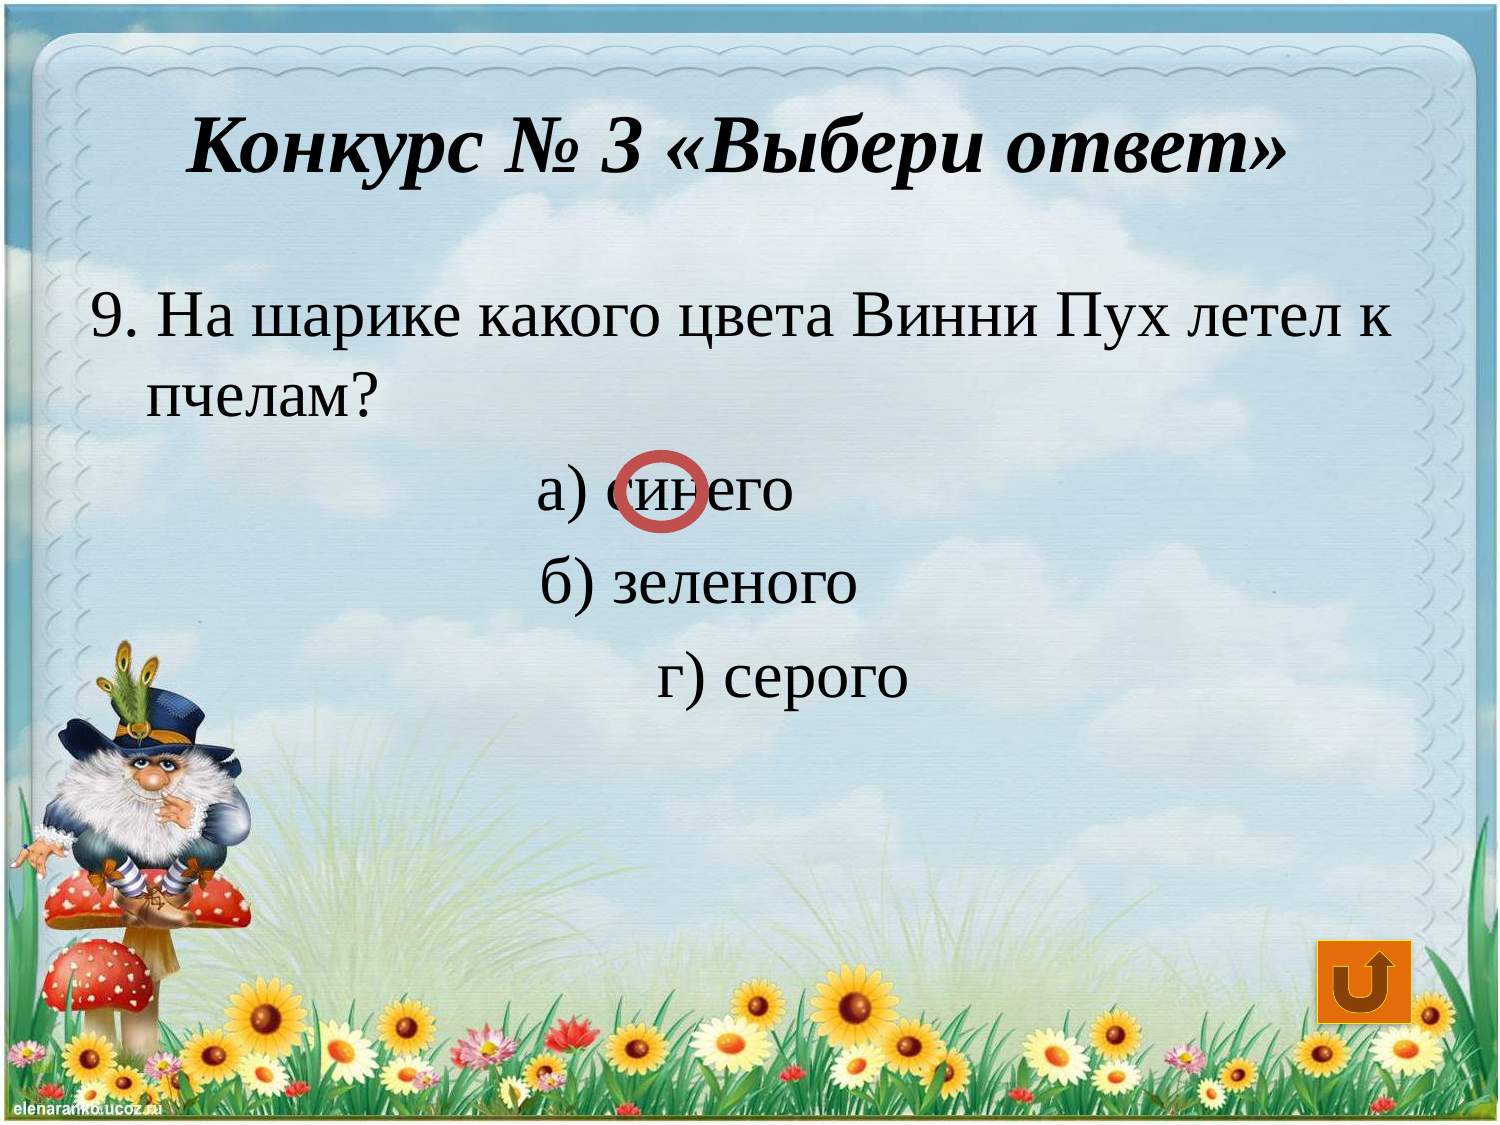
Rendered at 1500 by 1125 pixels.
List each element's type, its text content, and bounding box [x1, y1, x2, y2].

title Конкурс № 3 «Выбери ответ» [75, 45, 1425, 233]
list 9. На шарике какого цвета Винни Пух летел к пчелам? а) синего б) зеленого г) серого [75, 262, 1425, 1005]
text_box [617, 454, 705, 530]
text_box [1316, 940, 1412, 1024]
picture [0, 0, 1500, 1125]
